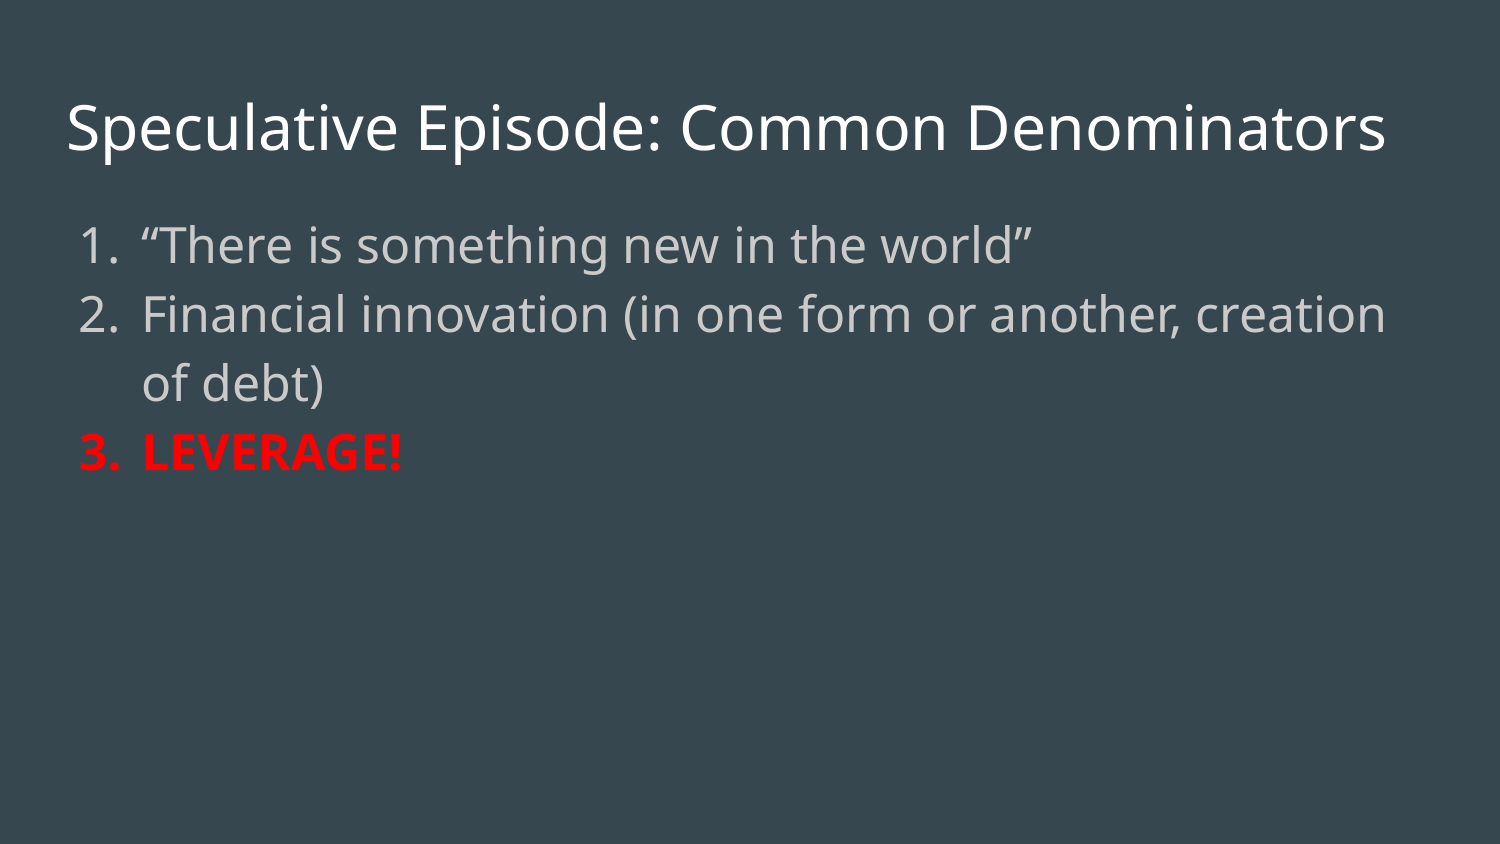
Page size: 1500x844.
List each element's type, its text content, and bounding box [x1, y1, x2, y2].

list “There is something new in the world” Financial innovation (in one form or another, creation of debt) LEVERAGE! [51, 189, 1449, 750]
title Speculative Episode: Common Denominators [51, 72, 1449, 167]
